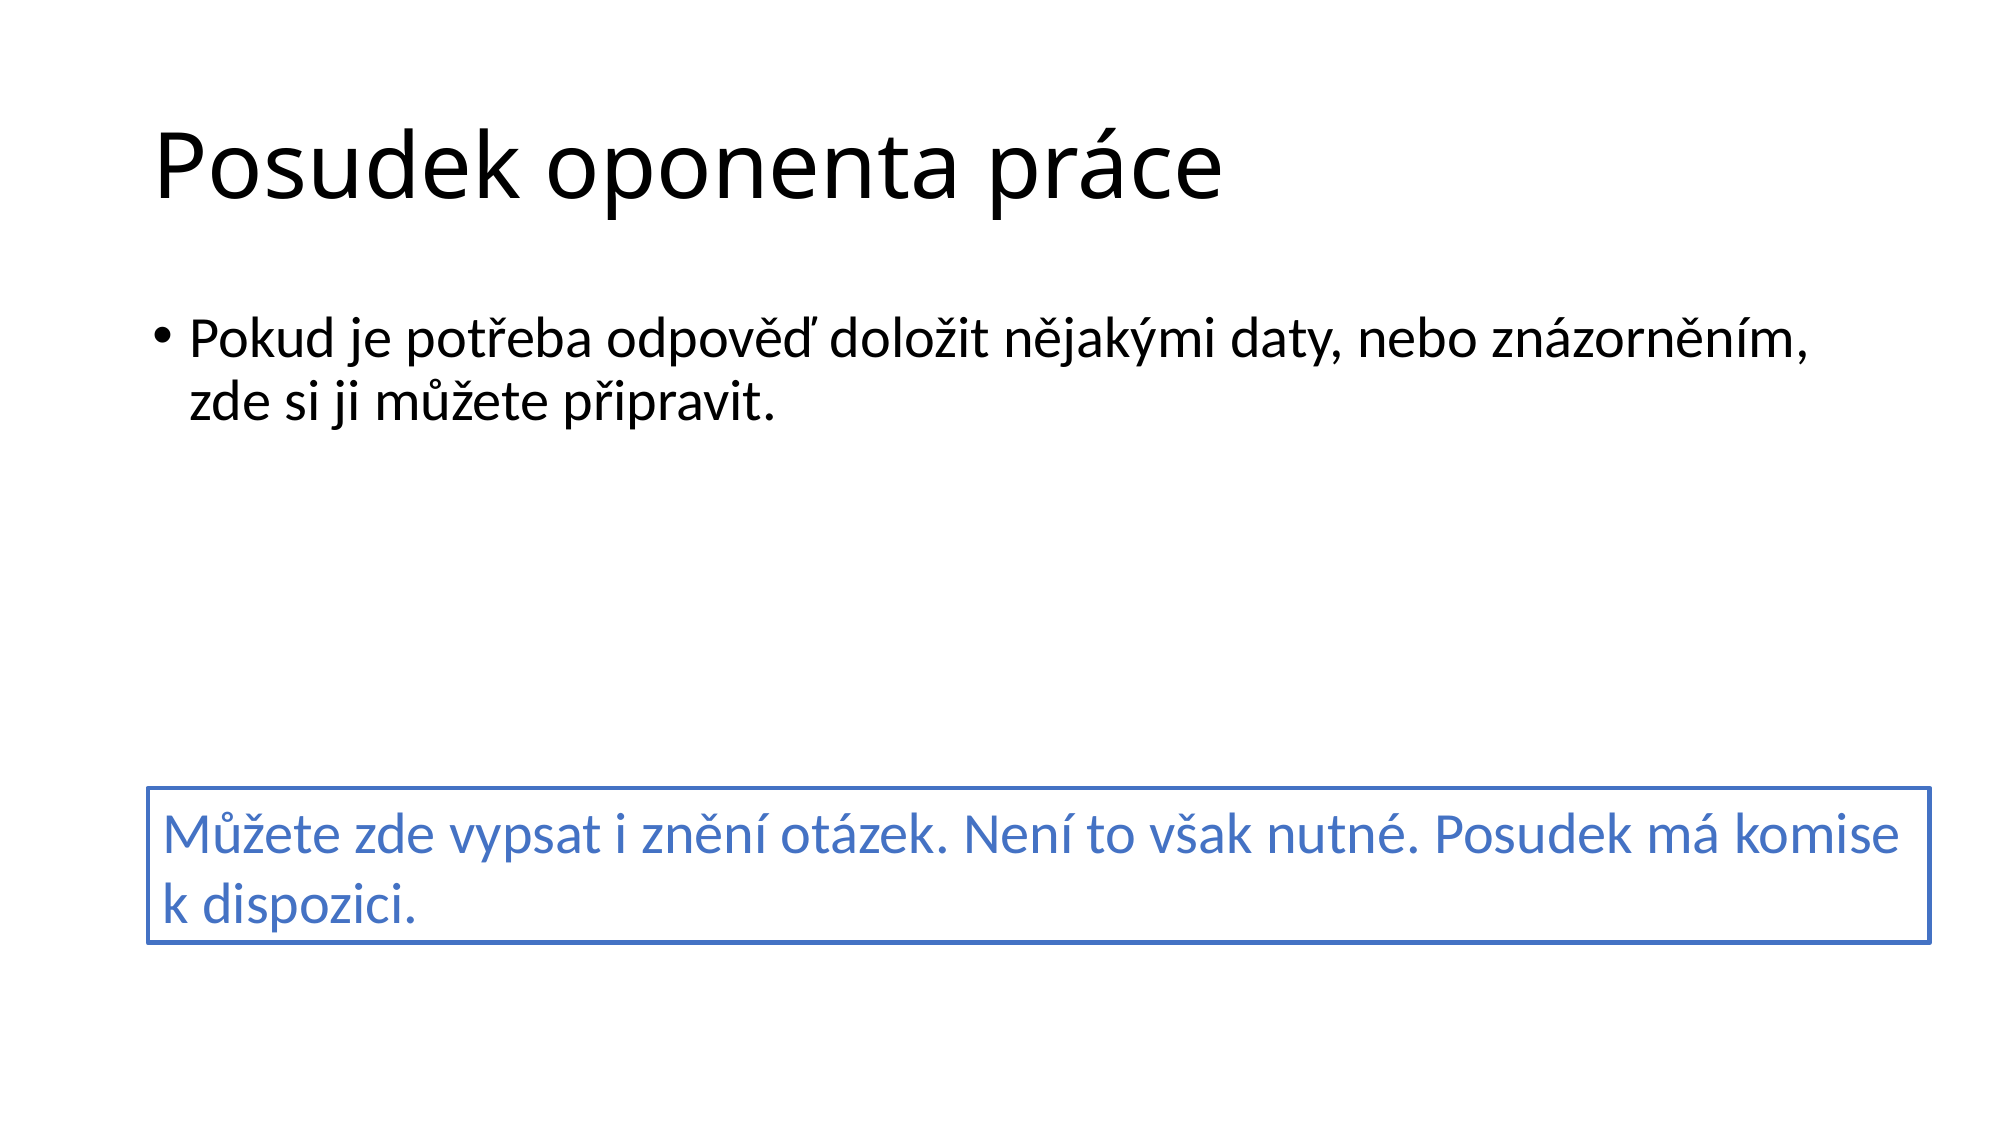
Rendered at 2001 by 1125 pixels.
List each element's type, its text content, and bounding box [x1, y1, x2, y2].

text_box Můžete zde vypsat i znění otázek. Není to však nutné. Posudek má komise k dispozici. [147, 788, 1930, 943]
title Posudek oponenta práce [137, 59, 1863, 278]
list Pokud je potřeba odpověď doložit nějakými daty, nebo znázorněním, zde si ji můžete připravit. [137, 299, 1863, 1014]
